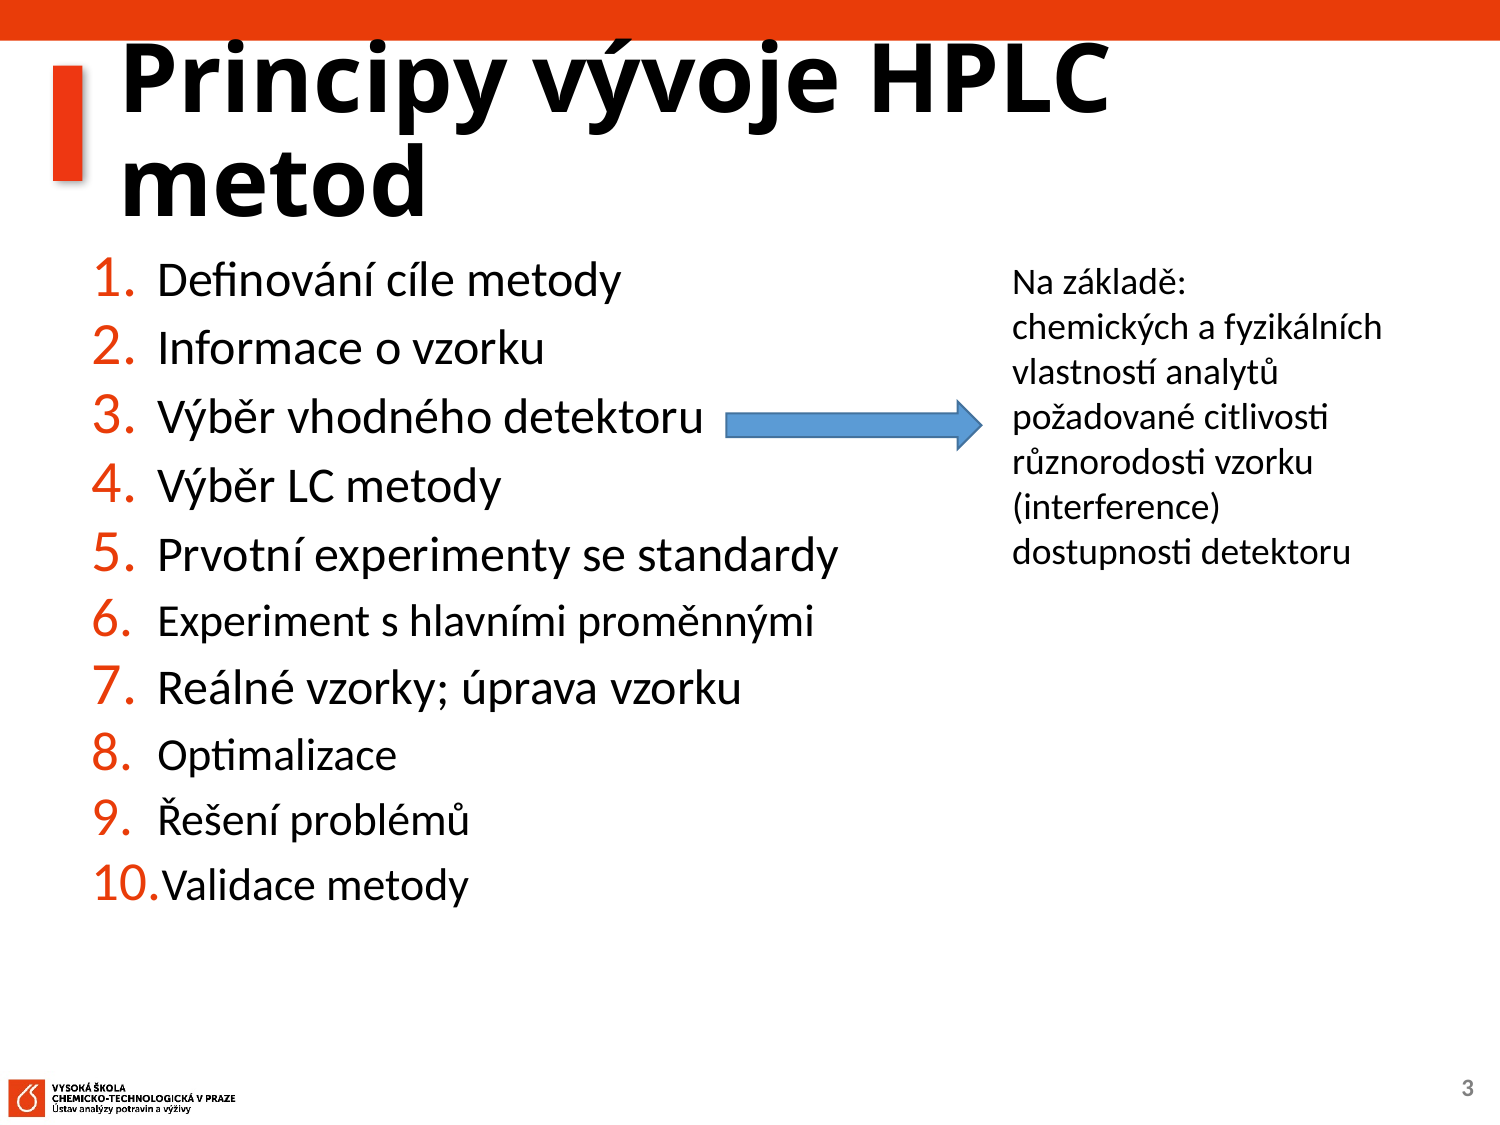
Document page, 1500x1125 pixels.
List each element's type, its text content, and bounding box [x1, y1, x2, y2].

text_box Na základě: chemických a fyzikálních vlastností analytů požadované citlivosti různorodosti vzorku (interference) dostupnosti detektoru [997, 219, 1459, 580]
text_box [725, 399, 983, 452]
picture [0, 1071, 243, 1125]
title Principy vývoje HPLC metod [103, 59, 1460, 208]
list Definování cíle metody Informace o vzorku Výběr vhodného detektoru Výběr LC metody Prvotní experimenty se standardy Experiment s hlavními proměnnými Reálné vzorky; úprava vzorku Optimalizace Řešení problémů Validace metody [76, 250, 1434, 1021]
